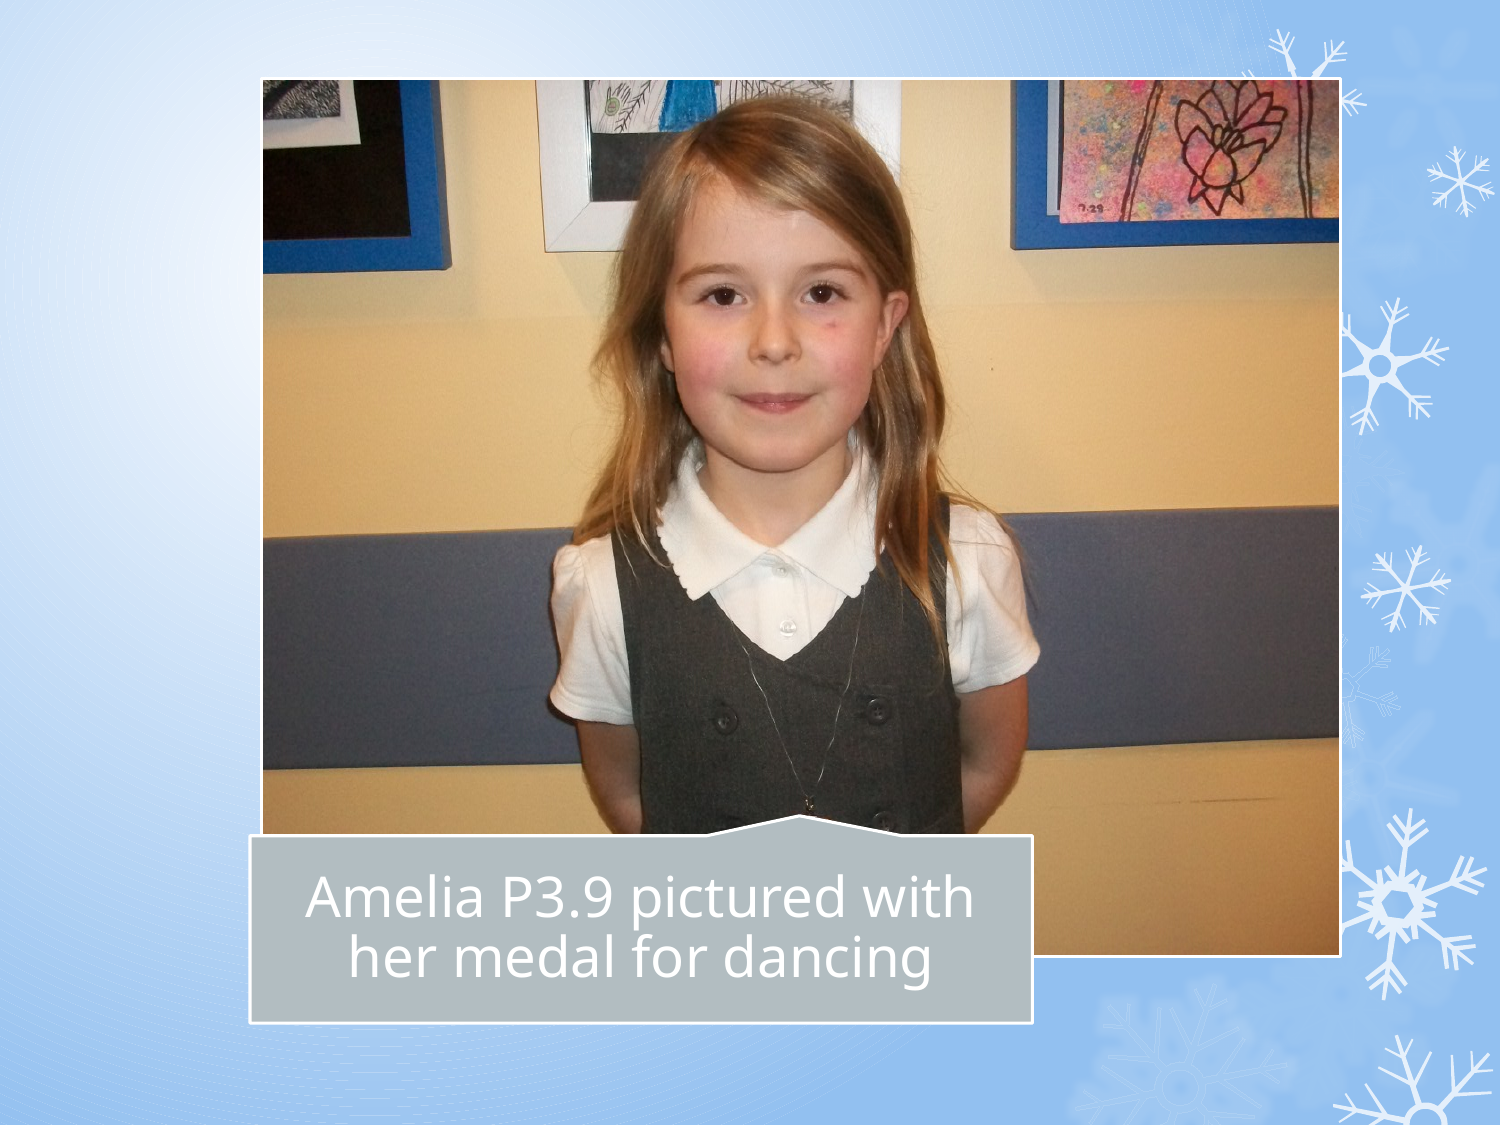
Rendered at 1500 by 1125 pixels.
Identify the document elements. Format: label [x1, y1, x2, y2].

text_box [249, 77, 1353, 1024]
